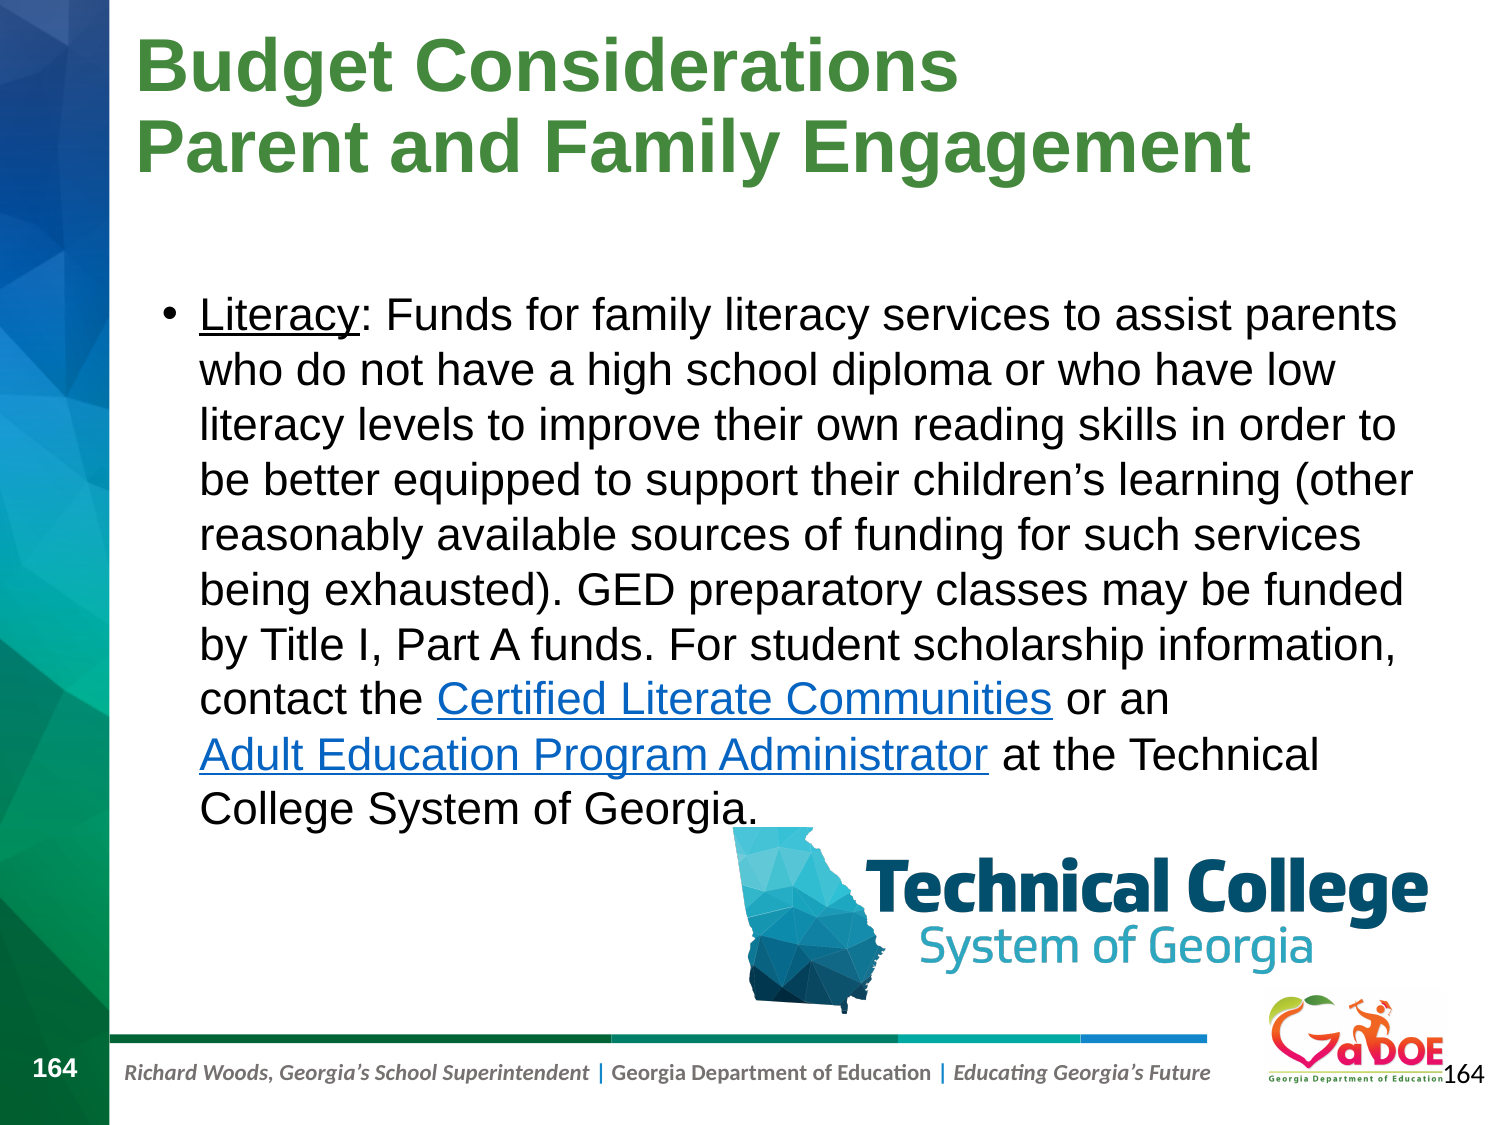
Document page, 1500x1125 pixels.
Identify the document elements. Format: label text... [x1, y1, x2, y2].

picture [1405, 883, 1415, 888]
picture [732, 827, 1447, 1042]
picture [0, 0, 110, 1125]
slide_number 164 [1162, 1042, 1500, 1103]
title Budget Considerations Parent and Family Engagement [120, 0, 1441, 216]
list Literacy: Funds for family literacy services to assist parents who do not have a high school diploma or who have low literacy levels to improve their own reading skills in order to be better equipped to support their children’s learning (other reasonably available sources of funding for such services being exhausted). GED preparatory classes may be funded by Title I, Part A funds. For student scholarship information, contact the Certified Literate Communities or an Adult Education Program Administrator at the Technical College System of Georgia. [146, 277, 1441, 858]
